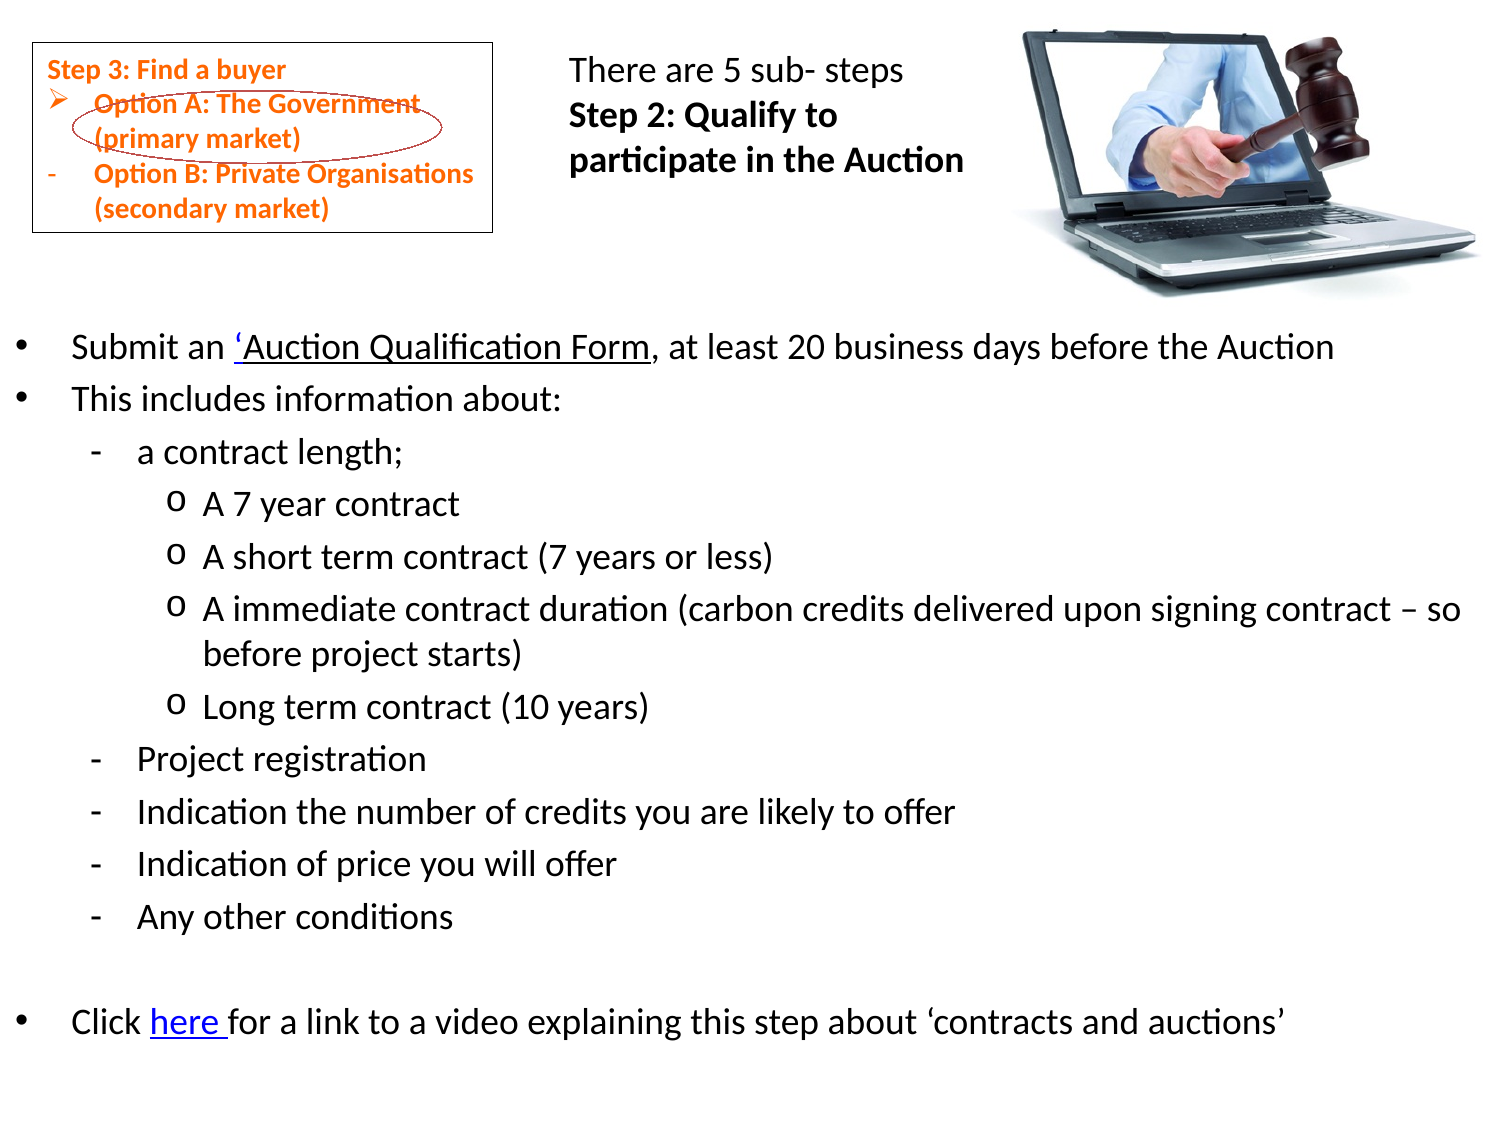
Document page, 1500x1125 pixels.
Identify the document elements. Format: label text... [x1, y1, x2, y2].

picture [1006, 13, 1491, 315]
list Submit an ‘Auction Qualification Form, at least 20 business days before the Auction This includes information about: a contract length; A 7 year contract A short term contract (7 years or less) A immediate contract duration (carbon credits delivered upon signing contract – so before project starts) Long term contract (10 years) Project registration Indication the number of credits you are likely to offer Indication of price you will offer Any other conditions Click here for a link to a video explaining this step about ‘contracts and auctions’ [0, 314, 1500, 1093]
text_box Step 3: Find a buyer Option A: The Government (primary market) Option B: Private Organisations (secondary market) [32, 42, 493, 233]
text_box There are 5 sub- steps Step 2: Qualify to participate in the Auction [554, 37, 1001, 188]
